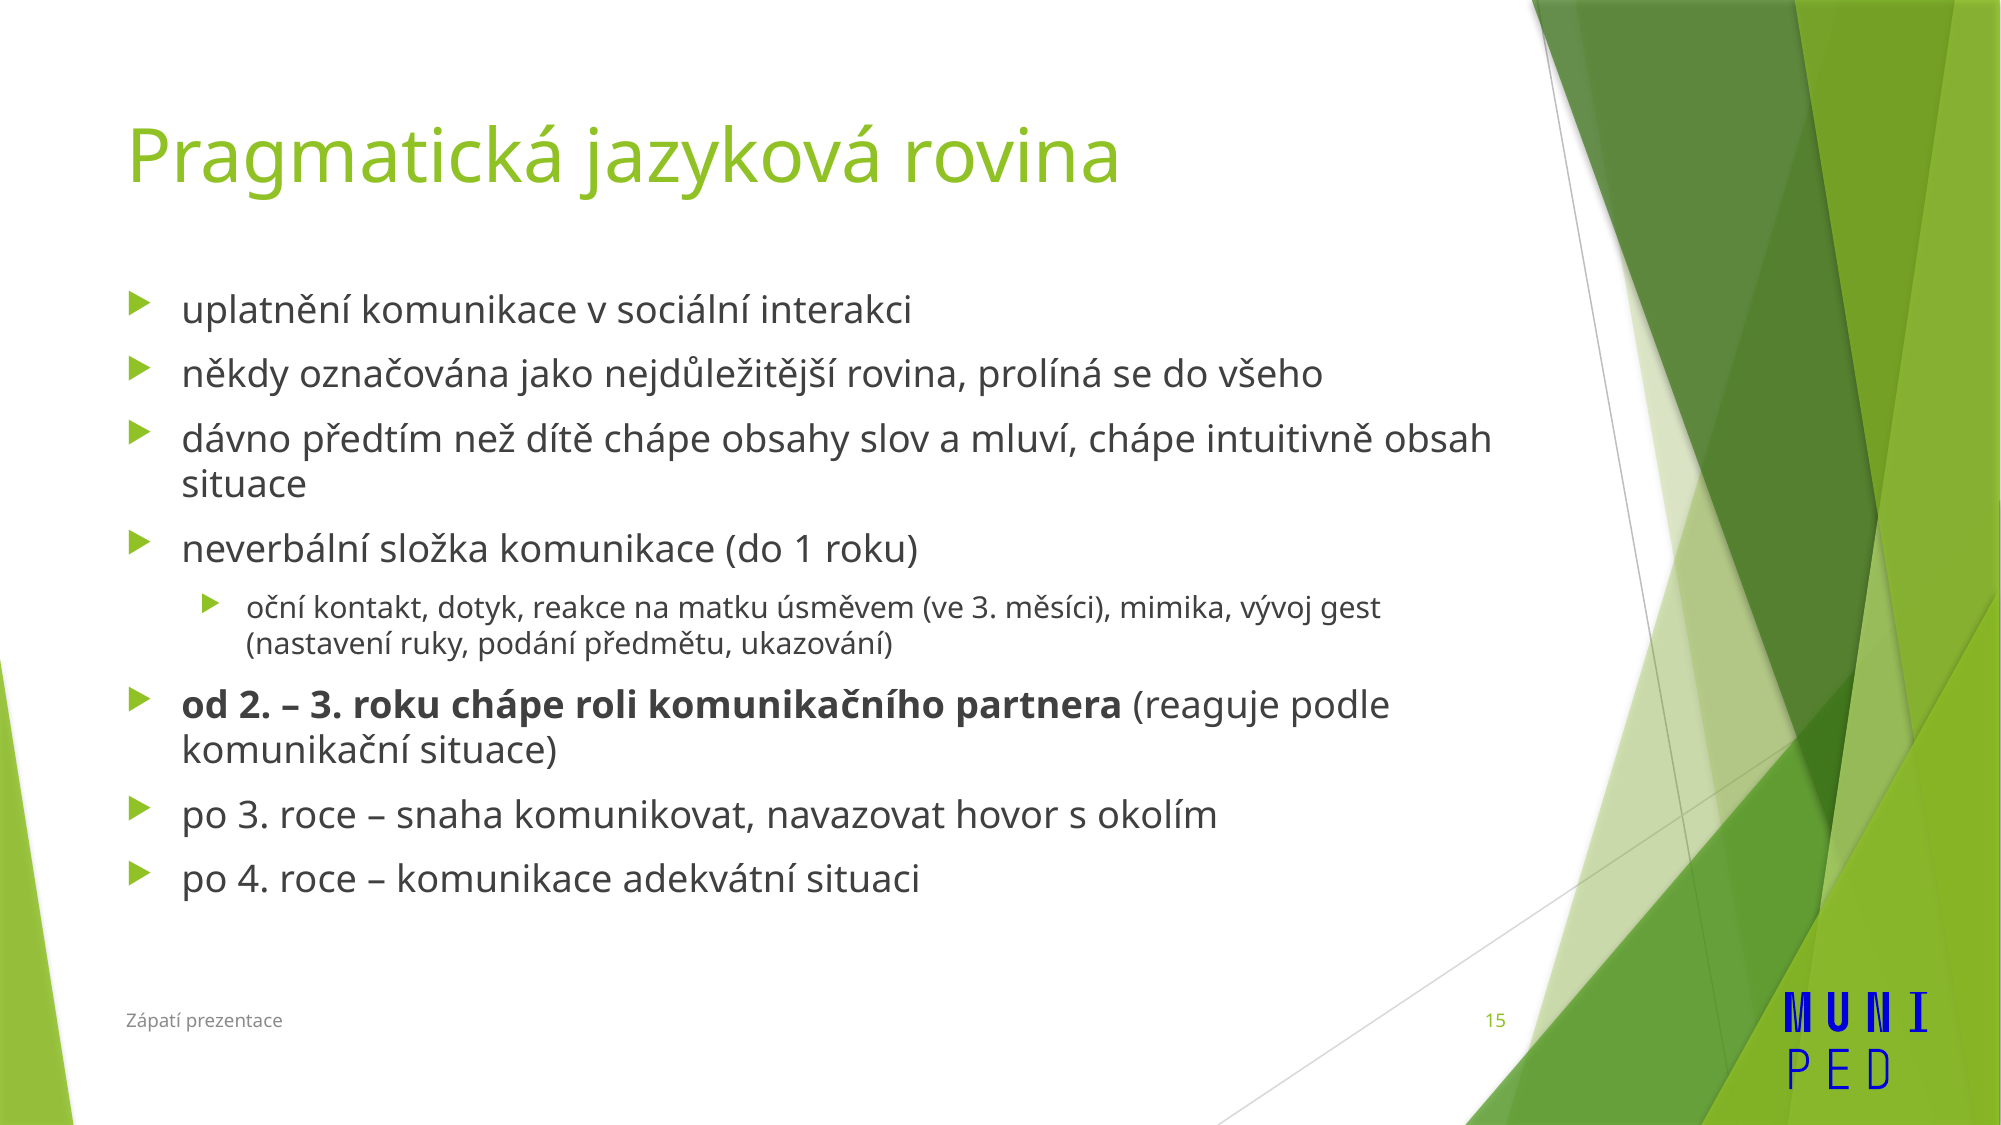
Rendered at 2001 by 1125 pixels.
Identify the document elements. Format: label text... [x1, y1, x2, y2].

slide_number 15 [1409, 991, 1522, 1051]
title Pragmatická jazyková rovina [111, 99, 1522, 277]
footer Zápatí prezentace [111, 991, 1145, 1051]
list uplatnění komunikace v sociální interakci někdy označována jako nejdůležitější rovina, prolíná se do všeho dávno předtím než dítě chápe obsahy slov a mluví, chápe intuitivně obsah situace neverbální složka komunikace (do 1 roku) oční kontakt, dotyk, reakce na matku úsměvem (ve 3. měsíci), mimika, vývoj gest (nastavení ruky, podání předmětu, ukazování) od 2. – 3. roku chápe roli komunikačního partnera (reaguje podle komunikační situace) po 3. roce – snaha komunikovat, navazovat hovor s okolím po 4. roce – komunikace adekvátní situaci [111, 277, 1522, 915]
